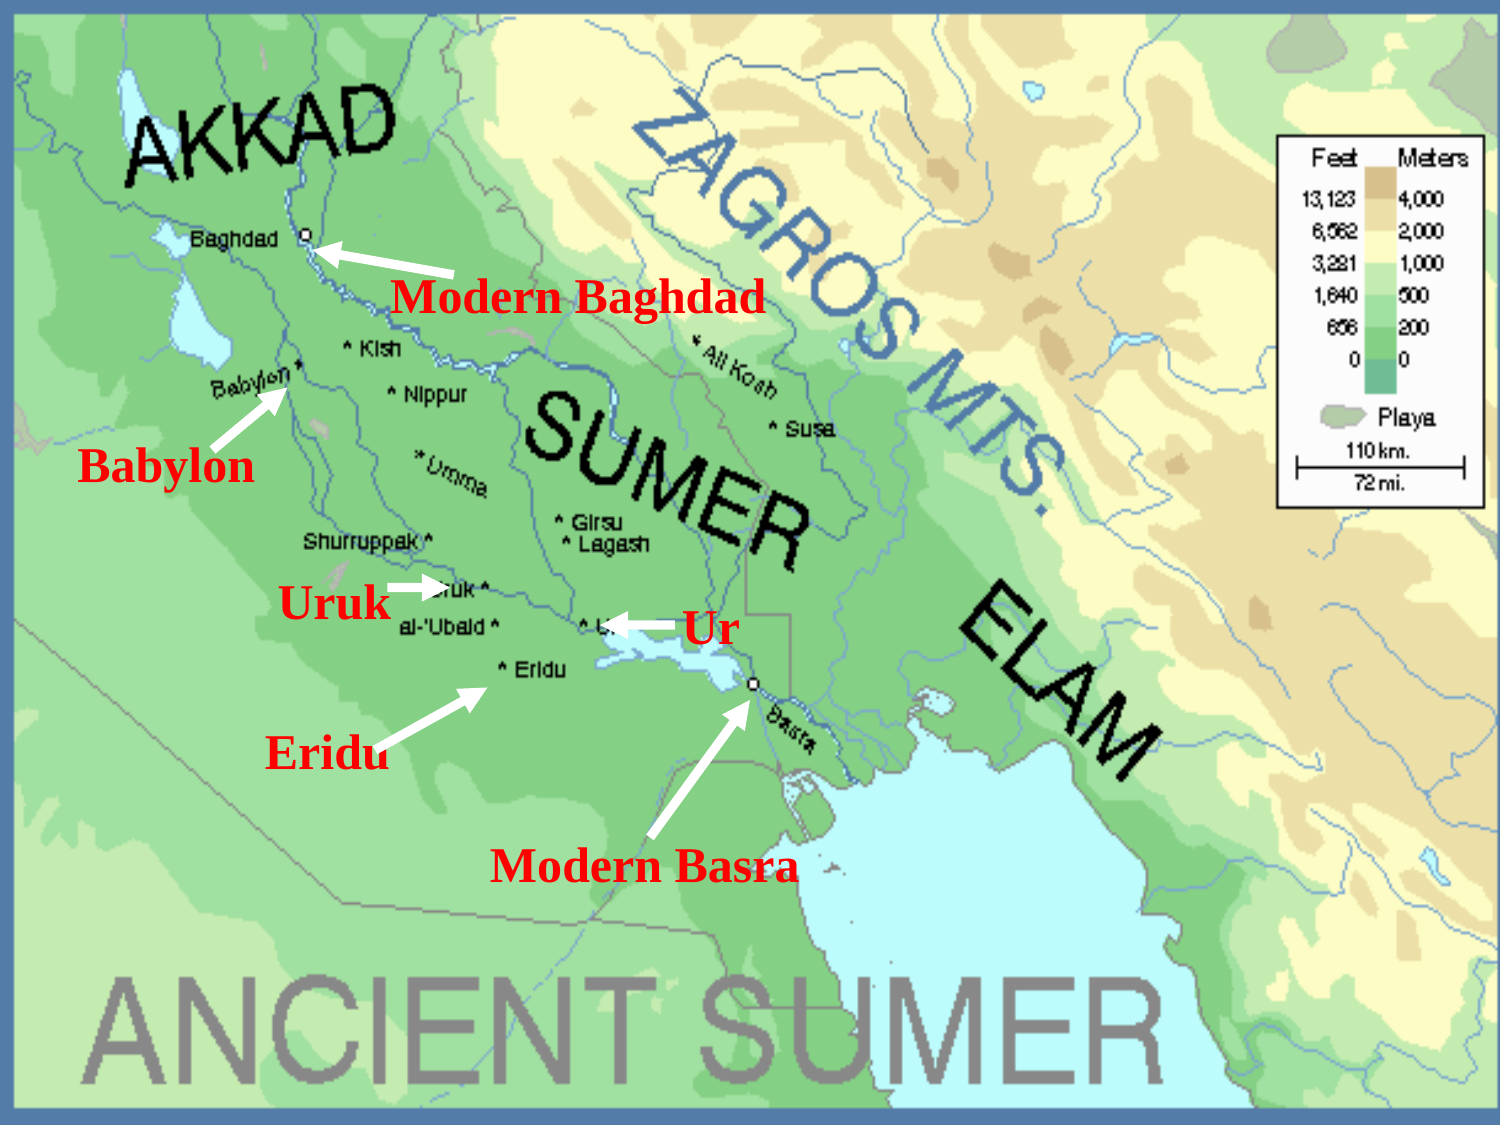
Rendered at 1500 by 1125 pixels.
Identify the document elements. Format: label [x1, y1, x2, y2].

text_box [312, 249, 863, 338]
text_box [262, 562, 451, 638]
picture [0, 0, 1500, 1125]
text_box [62, 387, 288, 501]
text_box [474, 699, 816, 901]
text_box [249, 687, 488, 788]
text_box [599, 587, 756, 663]
